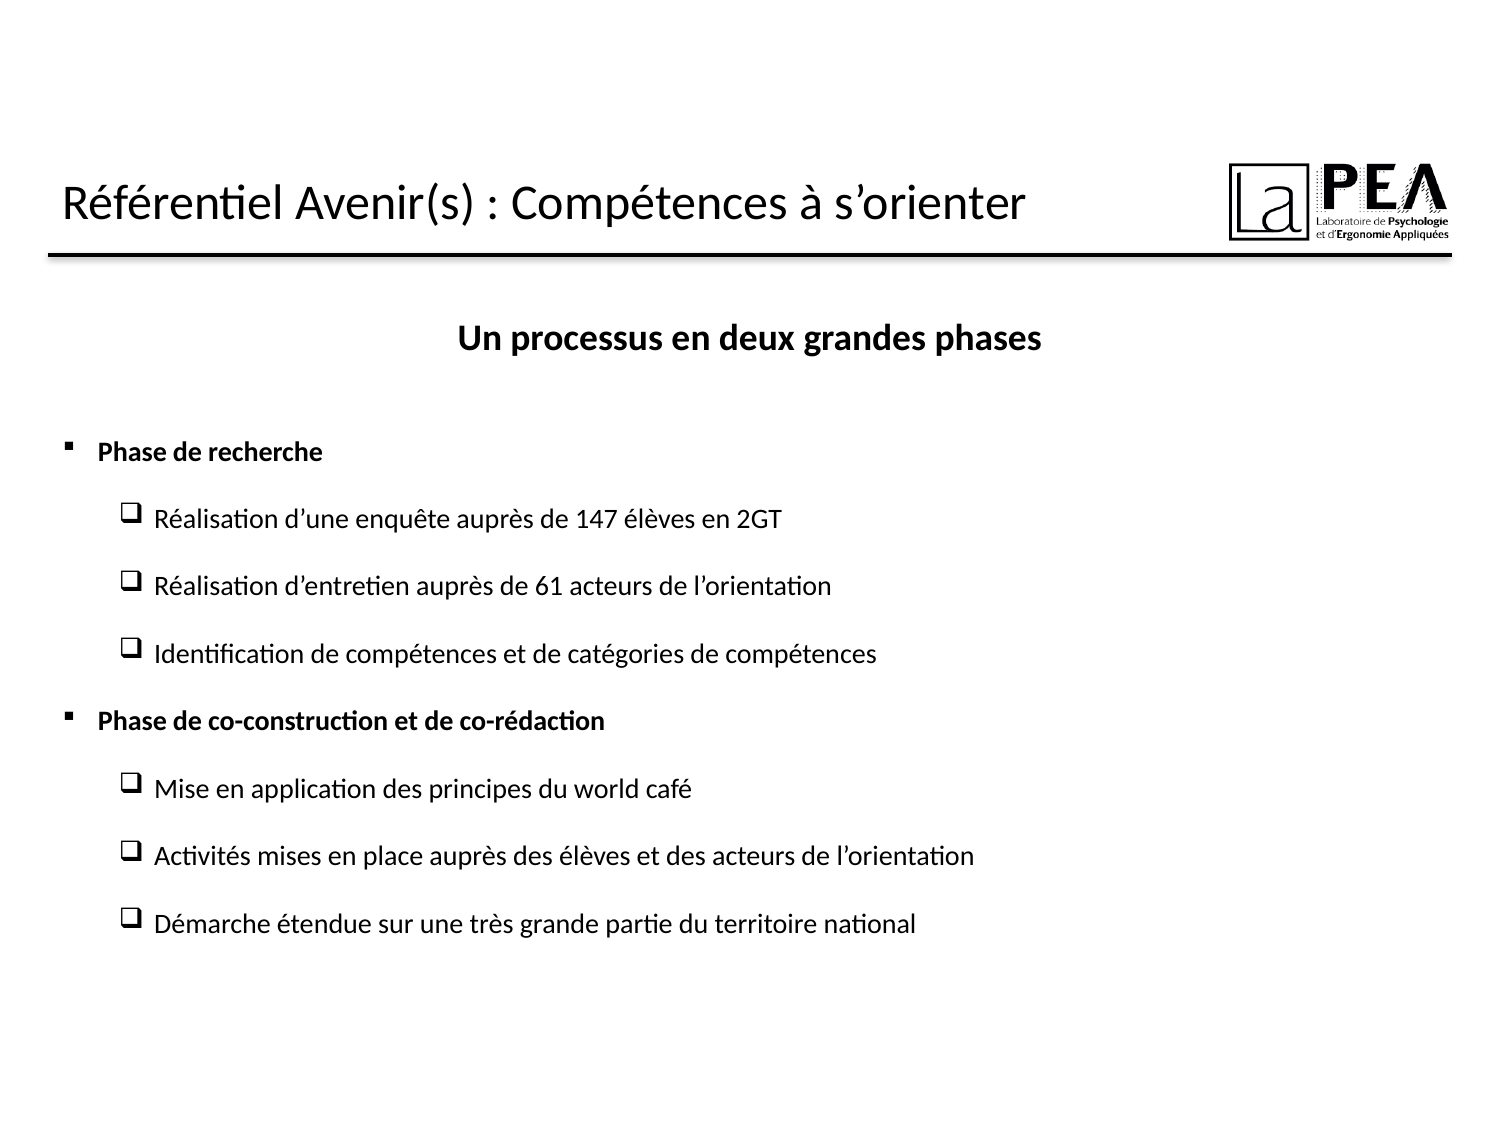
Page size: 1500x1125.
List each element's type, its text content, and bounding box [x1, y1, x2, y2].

picture [1227, 157, 1453, 242]
text_box Référentiel Avenir(s) : Compétences à s’orienter [48, 162, 1222, 238]
text_box Un processus en deux grandes phases Phase de recherche Réalisation d’une enquête auprès de 147 élèves en 2GT Réalisation d’entretien auprès de 61 acteurs de l’orientation Identification de compétences et de catégories de compétences Phase de co-construction et de co-rédaction Mise en application des principes du world café Activités mises en place auprès des élèves et des acteurs de l’orientation Démarche étendue sur une très grande partie du territoire national [48, 305, 1452, 947]
